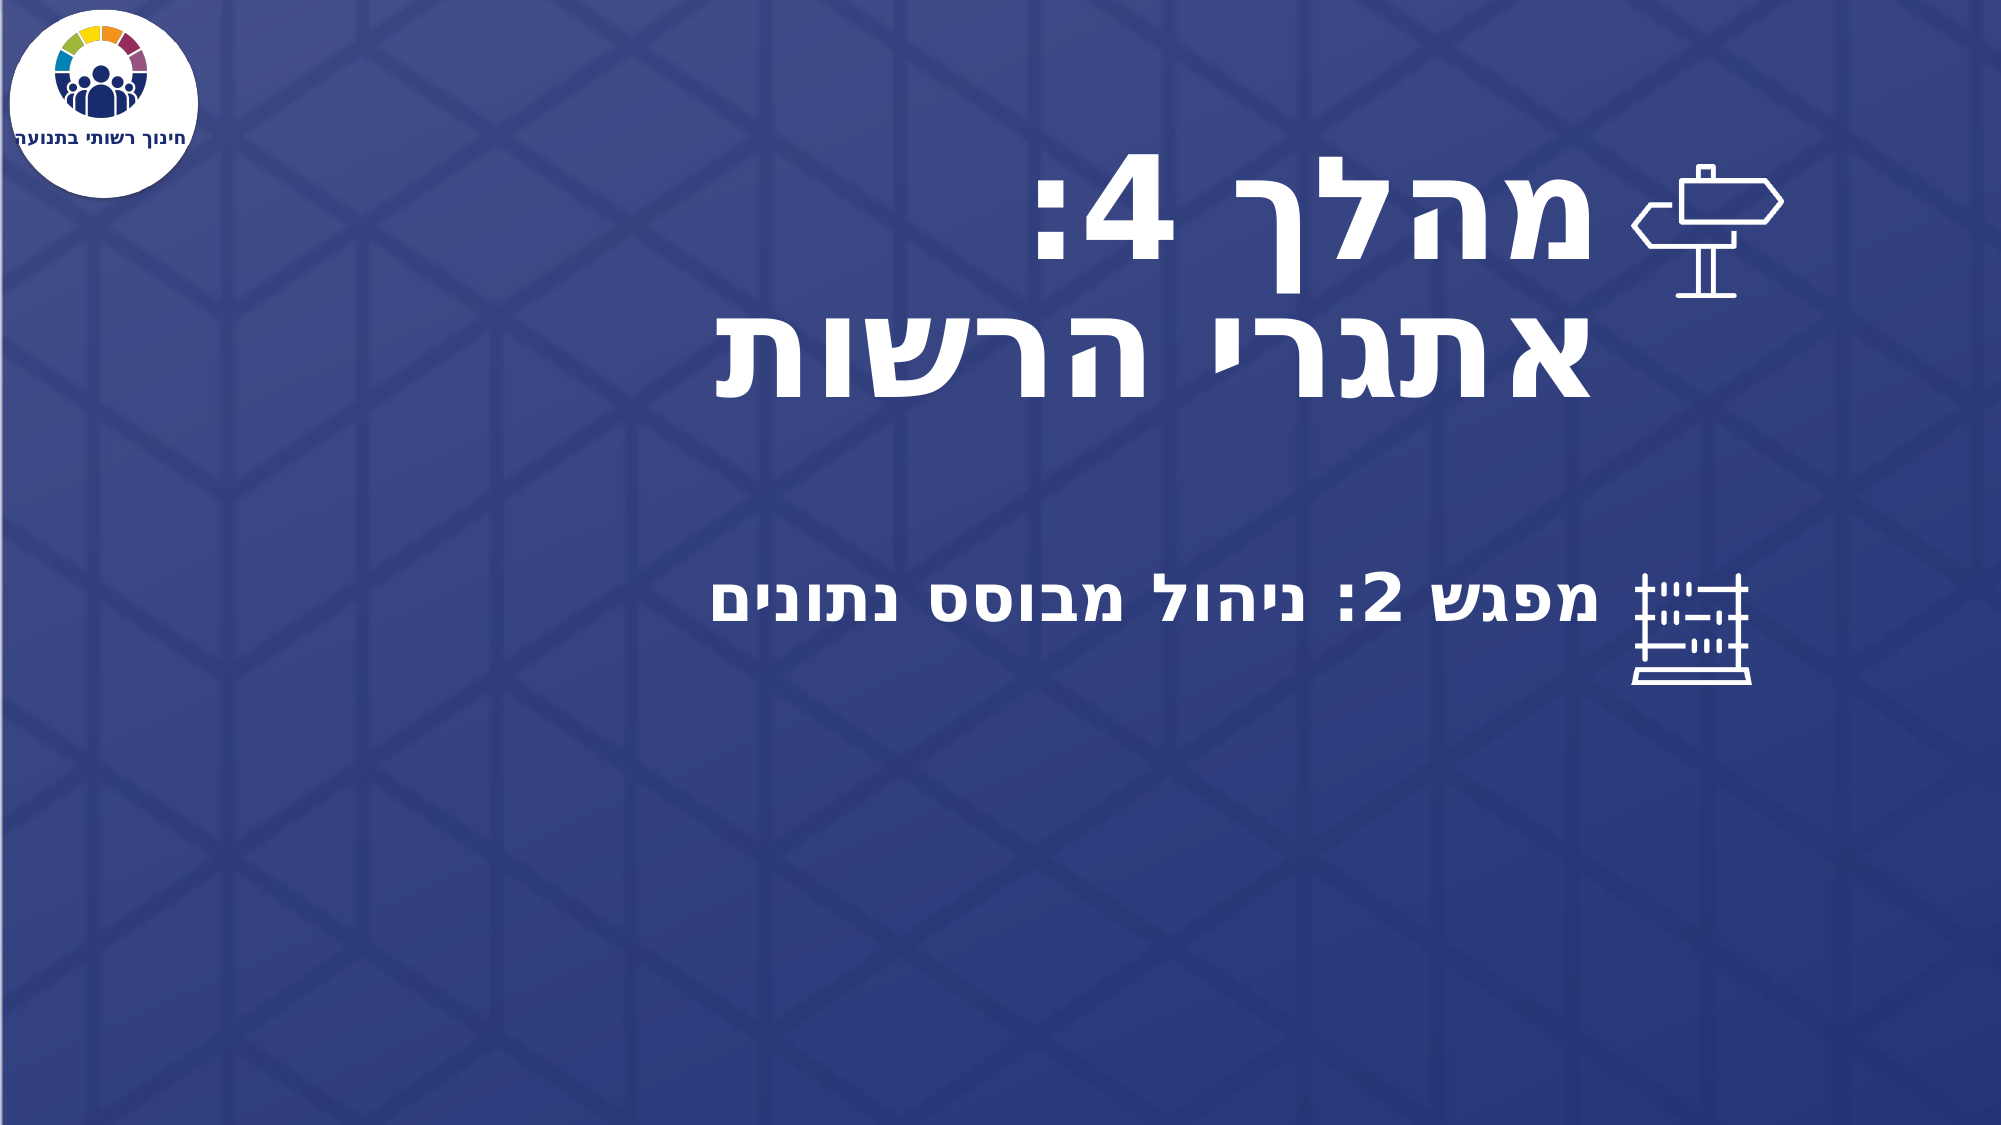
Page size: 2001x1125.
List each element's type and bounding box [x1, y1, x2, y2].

text_box [0, 26, 214, 156]
picture [0, 0, 2001, 1125]
